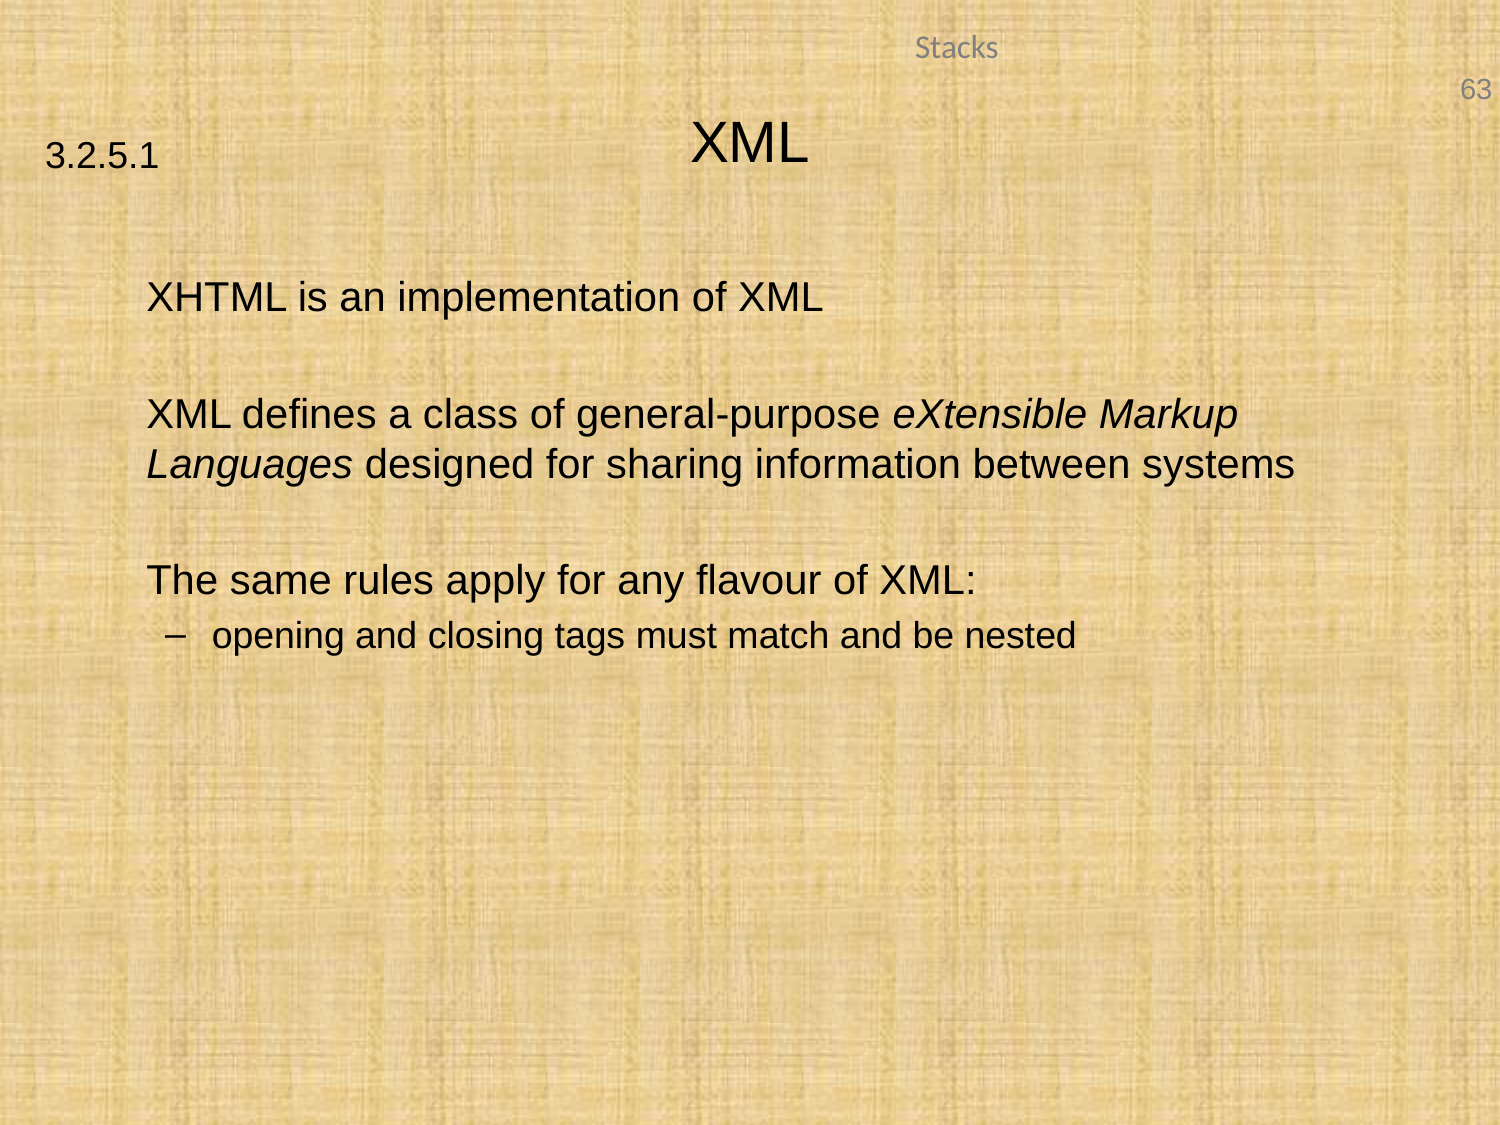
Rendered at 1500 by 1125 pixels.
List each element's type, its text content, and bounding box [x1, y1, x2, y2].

list XHTML is an implementation of XML XML defines a class of general-purpose eXtensible Markup Languages designed for sharing information between systems The same rules apply for any flavour of XML: opening and closing tags must match and be nested [74, 262, 1426, 1006]
text_box 3.2.5.1 [30, 124, 175, 184]
title XML [74, 44, 1426, 233]
picture [0, 0, 1500, 1125]
